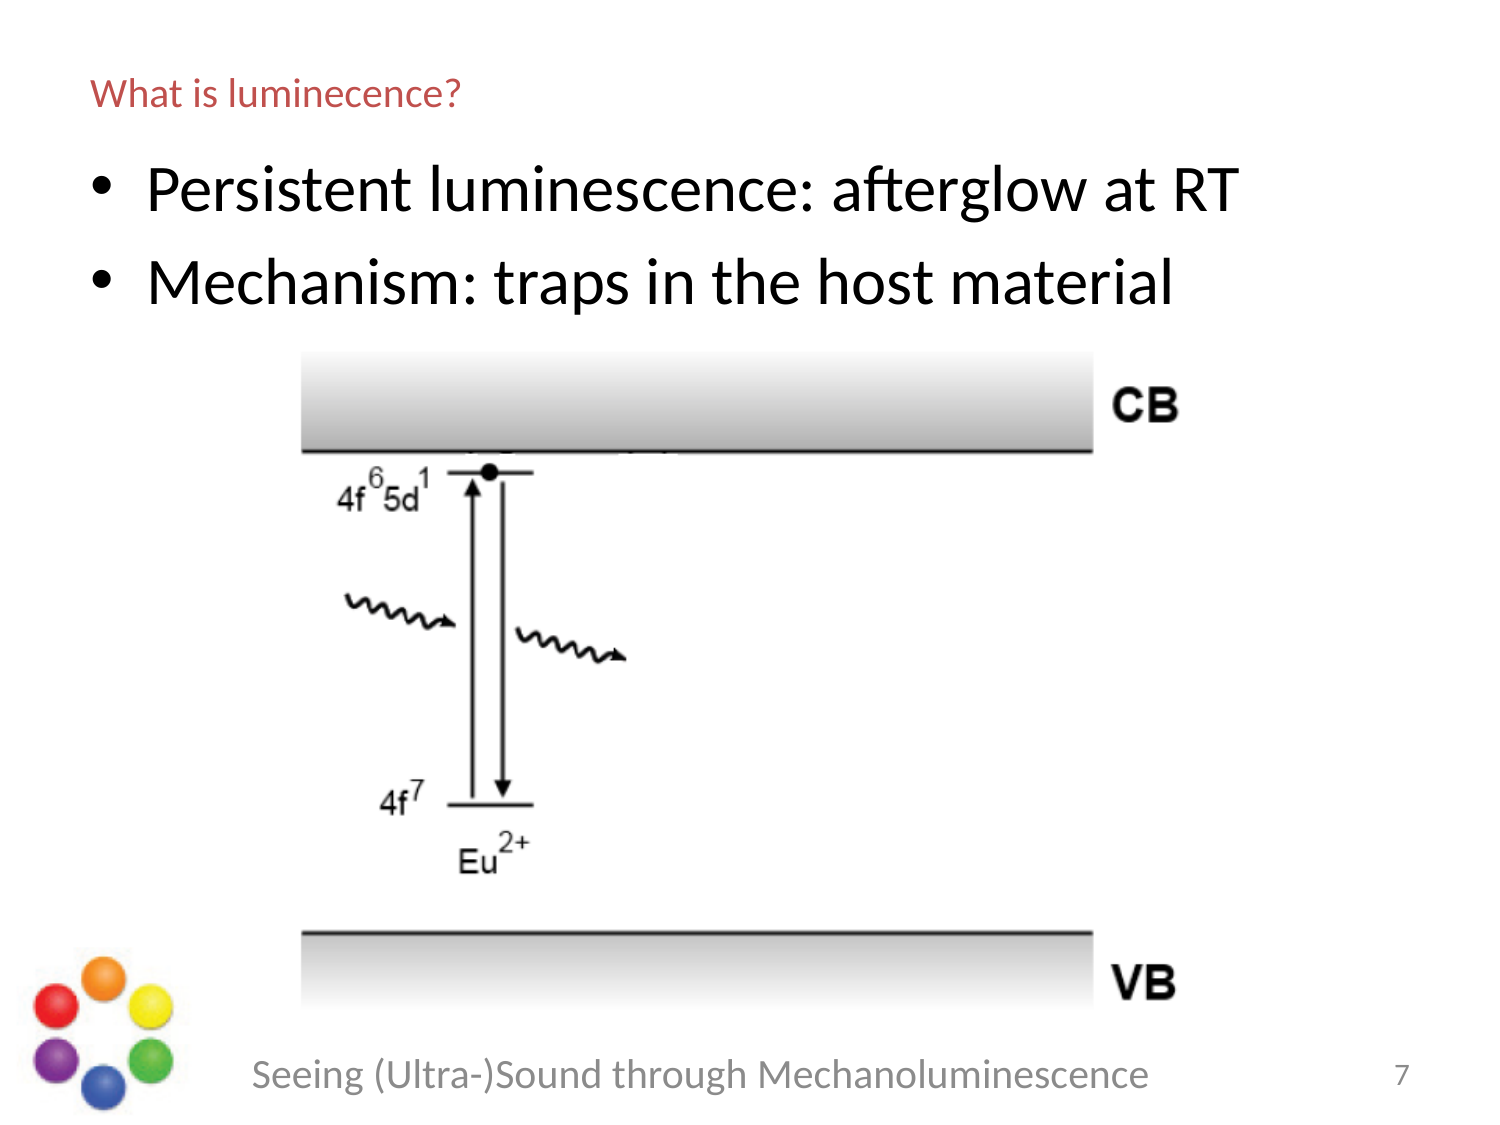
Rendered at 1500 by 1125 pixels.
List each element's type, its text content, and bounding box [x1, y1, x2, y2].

list Persistent luminescence: afterglow at RT Mechanism: traps in the host material [75, 137, 1425, 1005]
slide_number 7 [1199, 1042, 1425, 1103]
picture [291, 335, 1209, 1024]
text_box What is luminecence? [75, 45, 479, 138]
text_box Seeing (Ultra-)Sound through Mechanoluminescence [203, 1036, 1199, 1108]
picture [0, 945, 199, 1125]
